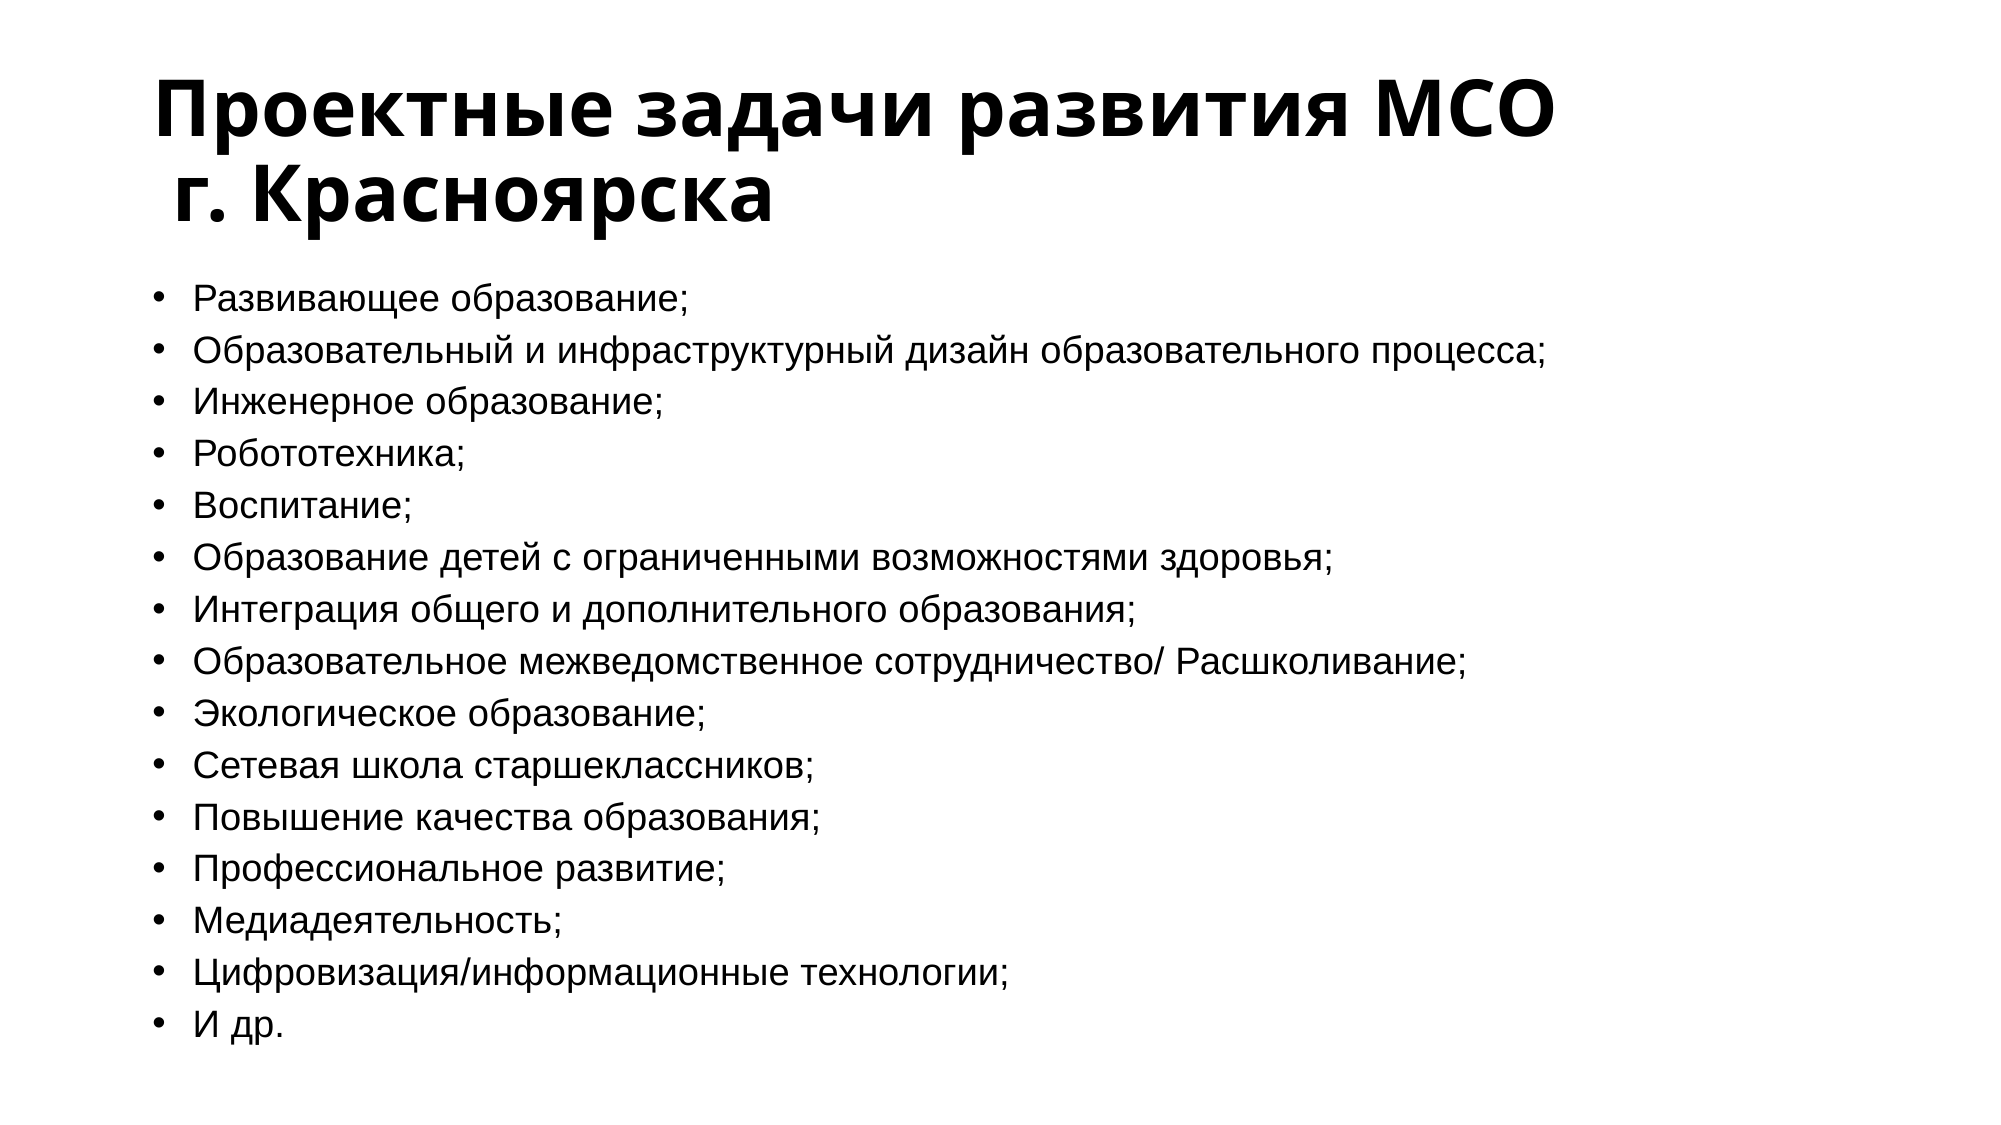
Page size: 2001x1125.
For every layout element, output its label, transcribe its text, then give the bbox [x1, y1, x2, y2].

title Проектные задачи развития МСО г. Красноярска [137, 59, 1937, 247]
list Развивающее образование; Образовательный и инфраструктурный дизайн образовательного процесса; Инженерное образование; Робототехника; Воспитание; Образование детей с ограниченными возможностями здоровья; Интеграция общего и дополнительного образования; Образовательное межведомственное сотрудничество/ Расшколивание; Экологическое образование; Сетевая школа старшеклассников; Повышение качества образования; Профессиональное развитие; Медиадеятельность; Цифровизация/информационные технологии; И др. [137, 270, 1863, 1058]
